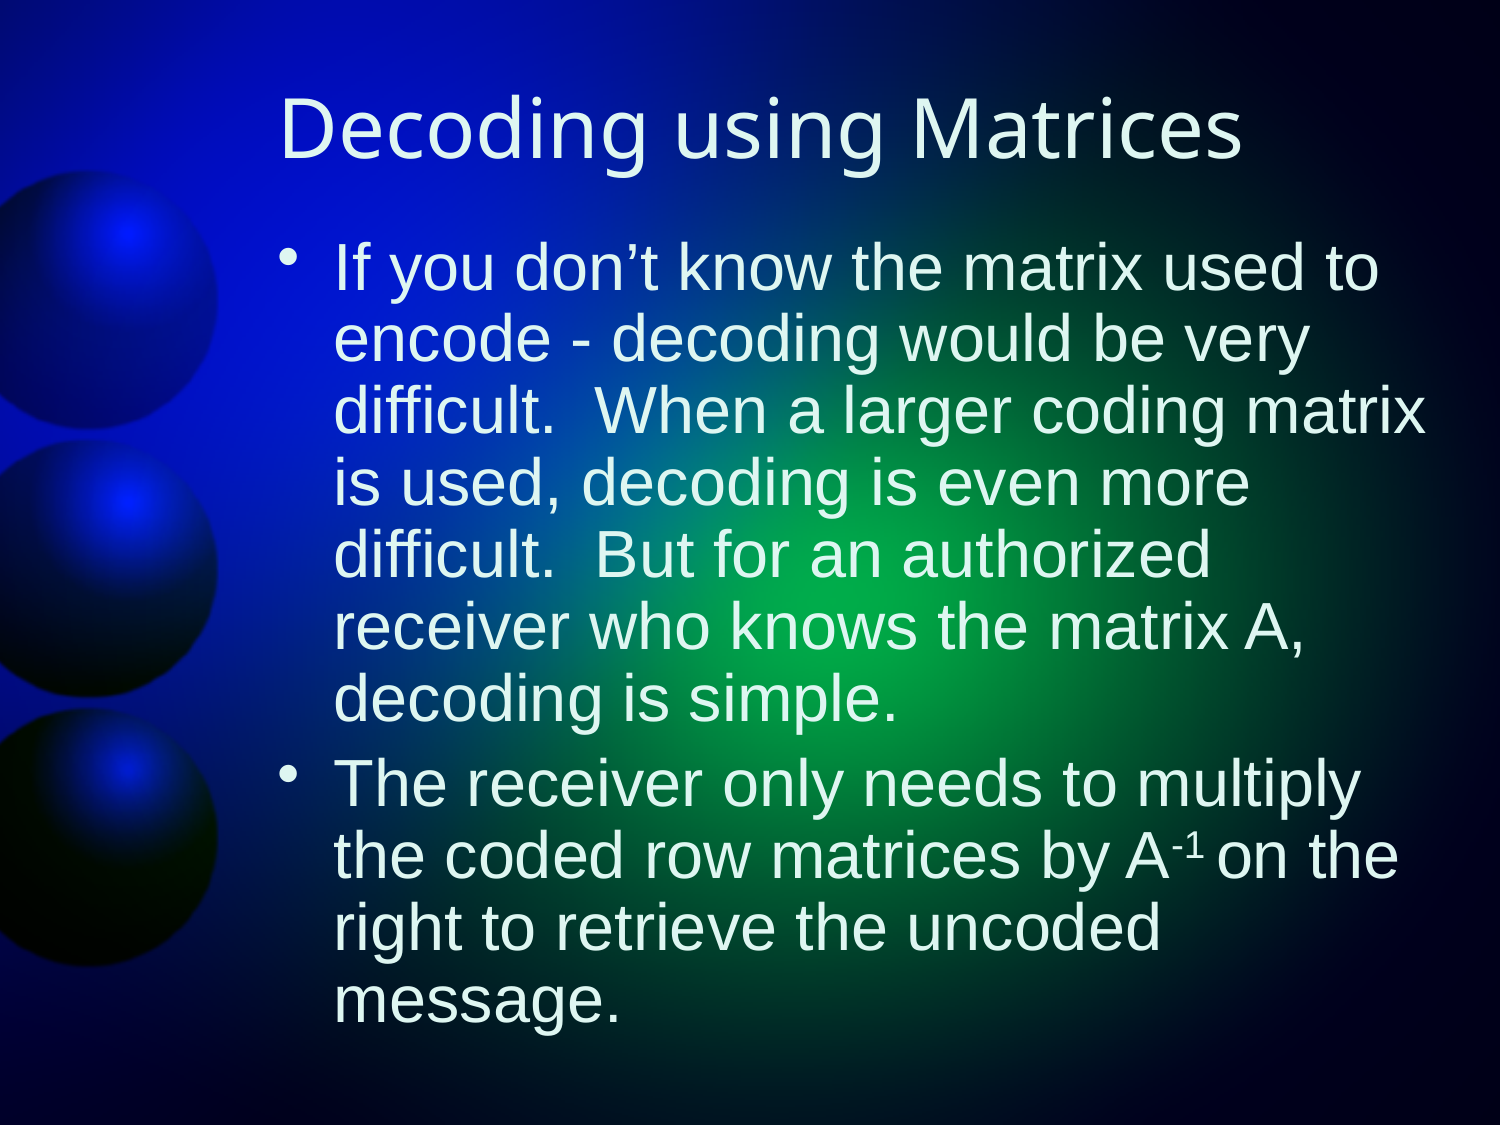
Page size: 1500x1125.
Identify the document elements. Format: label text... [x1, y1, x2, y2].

list If you don’t know the matrix used to encode - decoding would be very difficult. When a larger coding matrix is used, decoding is even more difficult. But for an authorized receiver who knows the matrix A, decoding is simple. The receiver only needs to multiply the coded row matrices by A-1 on the right to retrieve the uncoded message. [262, 224, 1450, 1125]
title Decoding using Matrices [262, 50, 1450, 200]
picture [0, 0, 1500, 1125]
